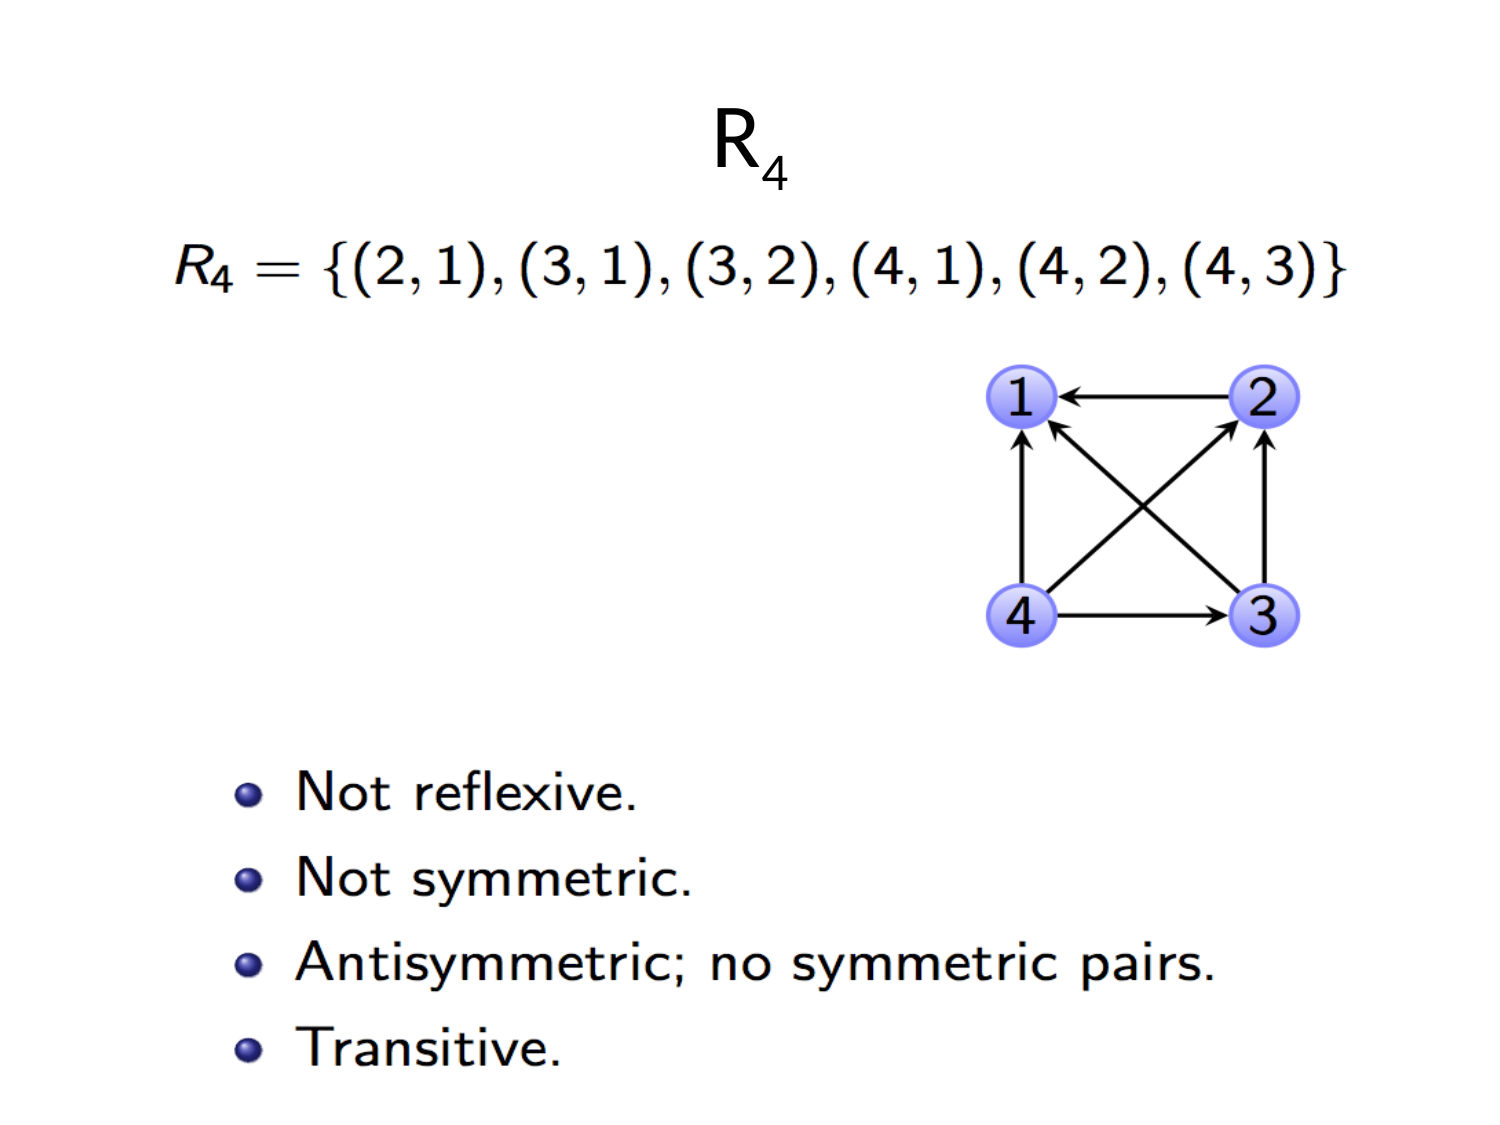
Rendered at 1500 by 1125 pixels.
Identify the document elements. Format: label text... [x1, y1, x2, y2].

picture [162, 232, 1381, 1104]
title R4 [75, 45, 1425, 233]
